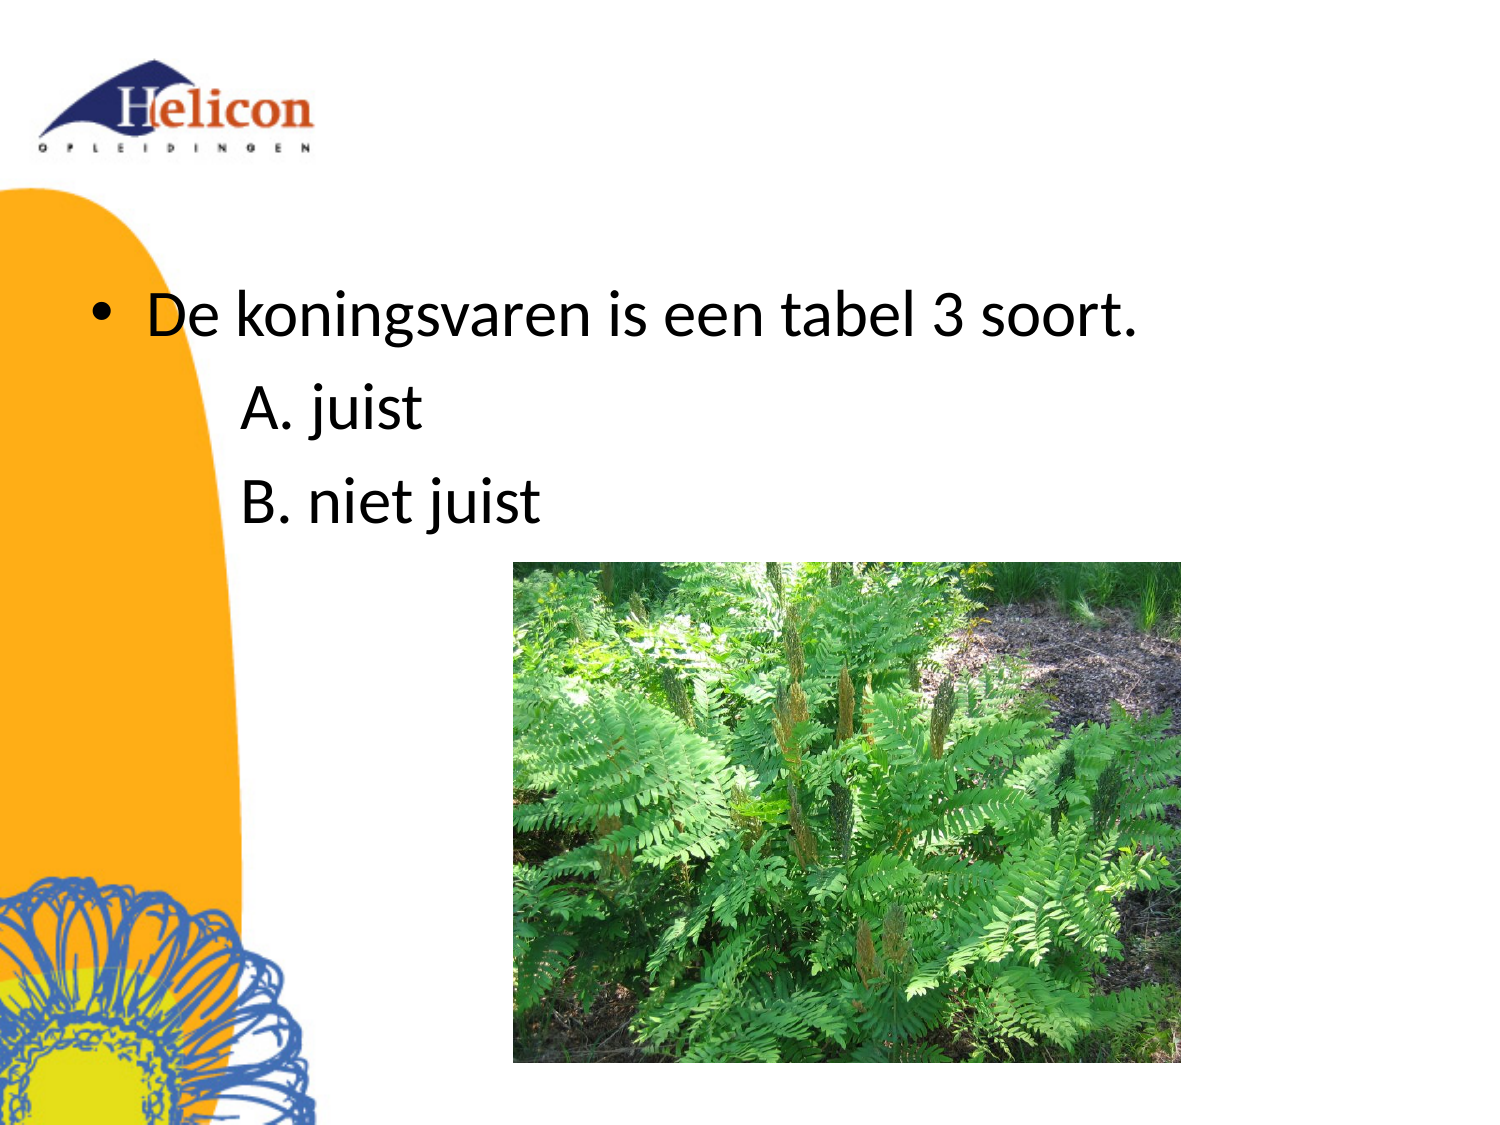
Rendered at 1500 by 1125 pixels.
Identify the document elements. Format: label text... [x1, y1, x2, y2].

picture [0, 0, 1500, 1125]
list De koningsvaren is een tabel 3 soort. A. juist B. niet juist [75, 262, 1425, 1005]
